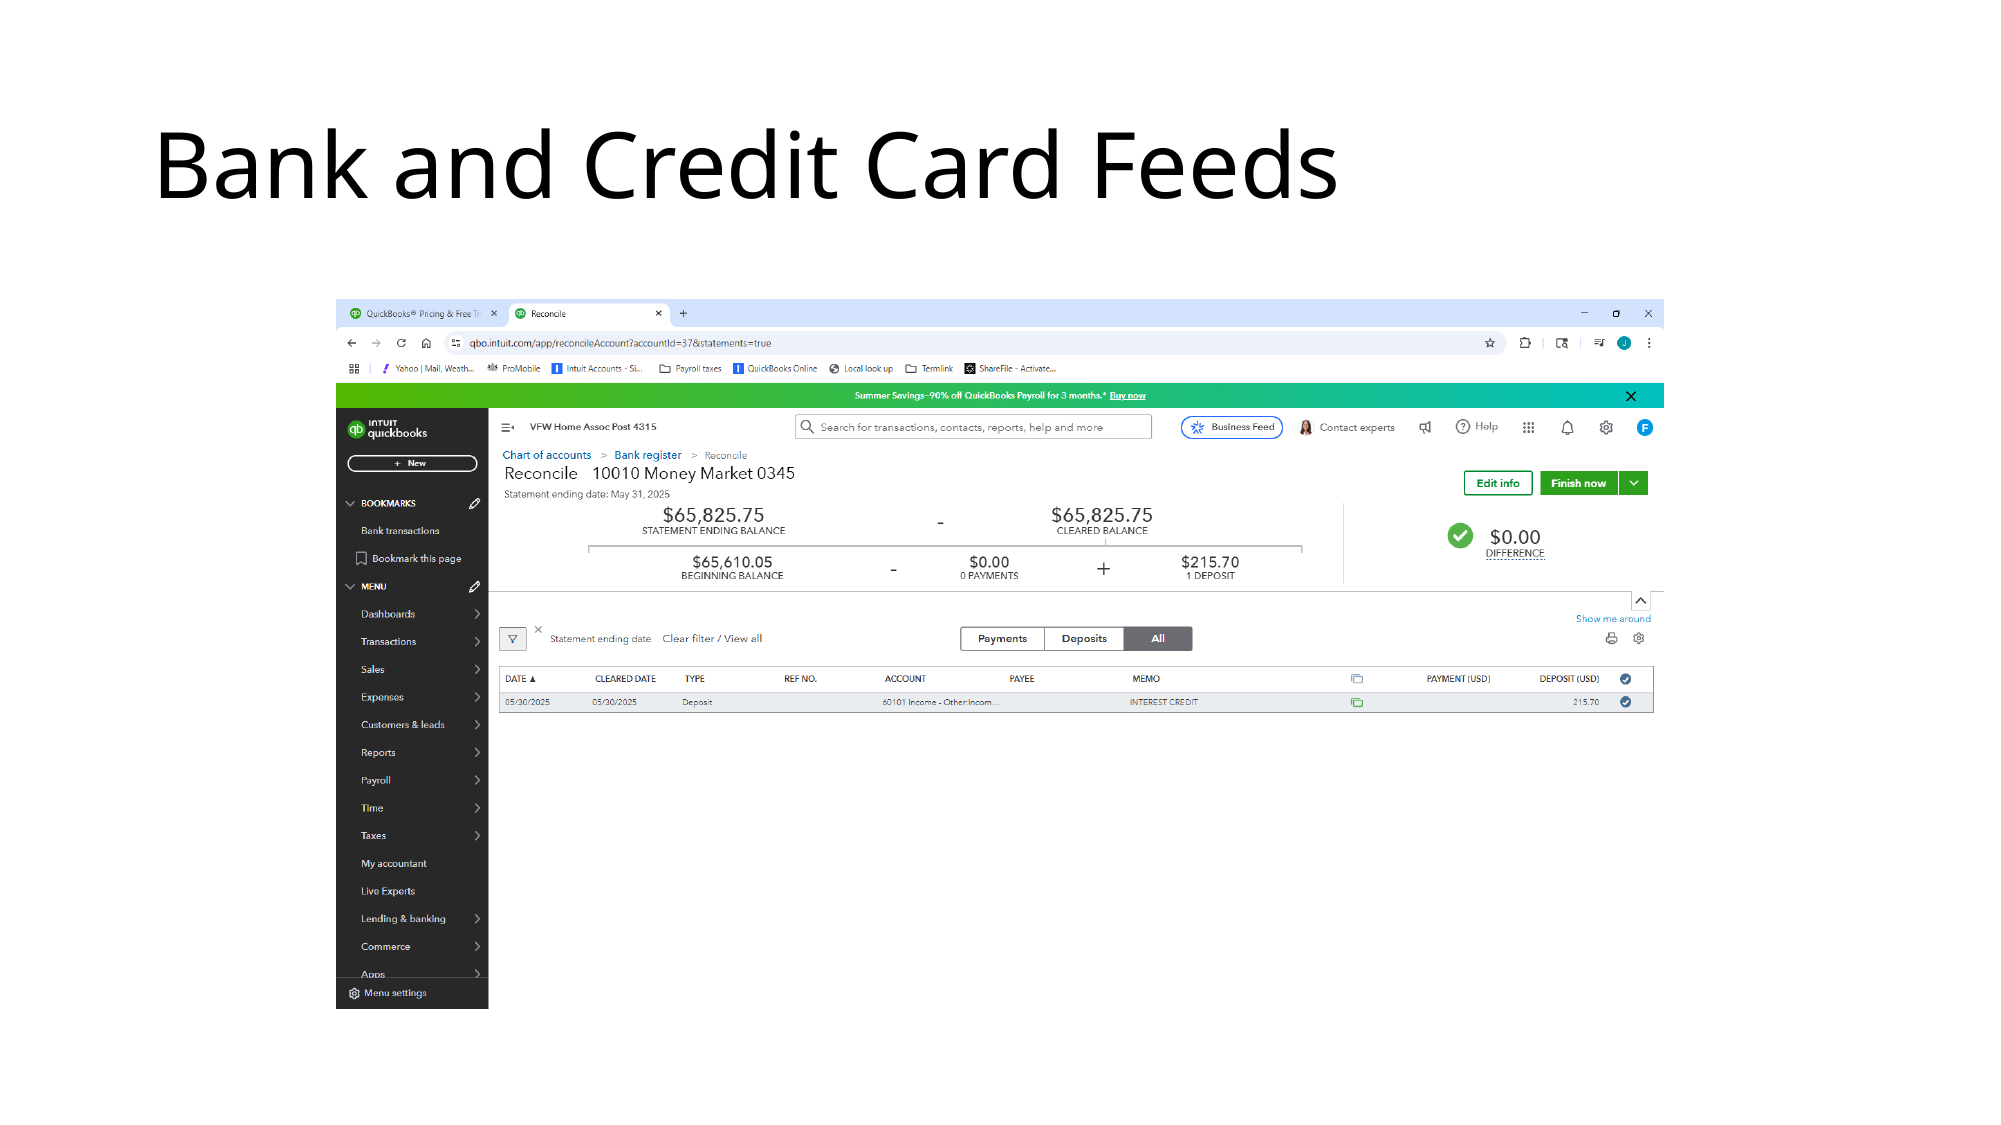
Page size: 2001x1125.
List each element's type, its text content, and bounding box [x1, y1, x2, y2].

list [335, 298, 1665, 1014]
title Bank and Credit Card Feeds [137, 59, 1863, 278]
